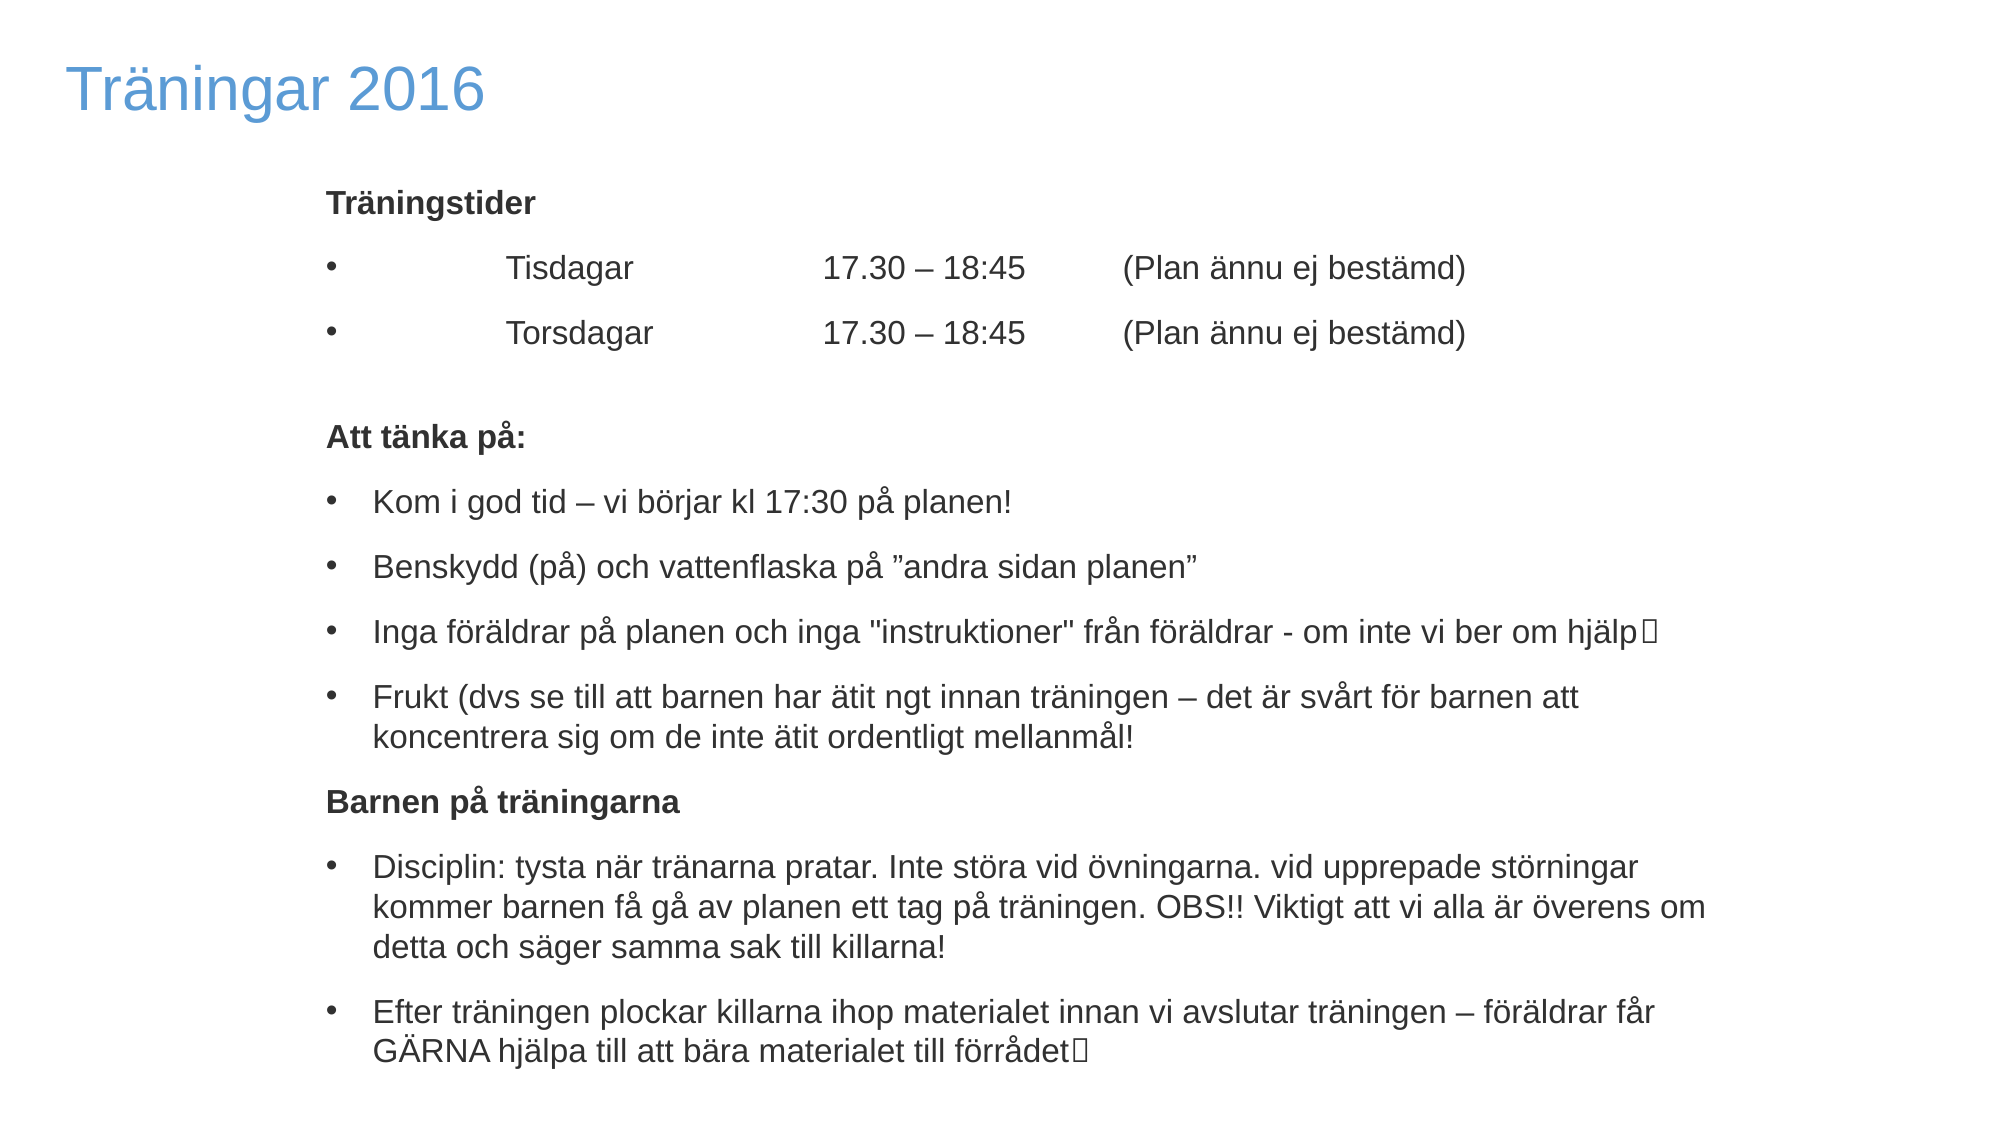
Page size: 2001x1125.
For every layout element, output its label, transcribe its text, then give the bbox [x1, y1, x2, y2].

text_box Träningstider Tisdagar 17.30 – 18:45 (Plan ännu ej bestämd) Torsdagar 17.30 – 18:45 (Plan ännu ej bestämd) Att tänka på: Kom i god tid – vi börjar kl 17:30 på planen! Benskydd (på) och vattenflaska på ”andra sidan planen” Inga föräldrar på planen och inga "instruktioner" från föräldrar - om inte vi ber om hjälp Frukt (dvs se till att barnen har ätit ngt innan träningen – det är svårt för barnen att koncentrera sig om de inte ätit ordentligt mellanmål! Barnen på träningarna Disciplin: tysta när tränarna pratar. Inte störa vid övningarna. vid upprepade störningar kommer barnen få gå av planen ett tag på träningen. OBS!! Viktigt att vi alla är överens om detta och säger samma sak till killarna! Efter träningen plockar killarna ihop materialet innan vi avslutar träningen – föräldrar får GÄRNA hjälpa till att bära materialet till förrådet [311, 173, 1769, 1125]
text_box Träningar 2016 [65, 48, 1557, 126]
